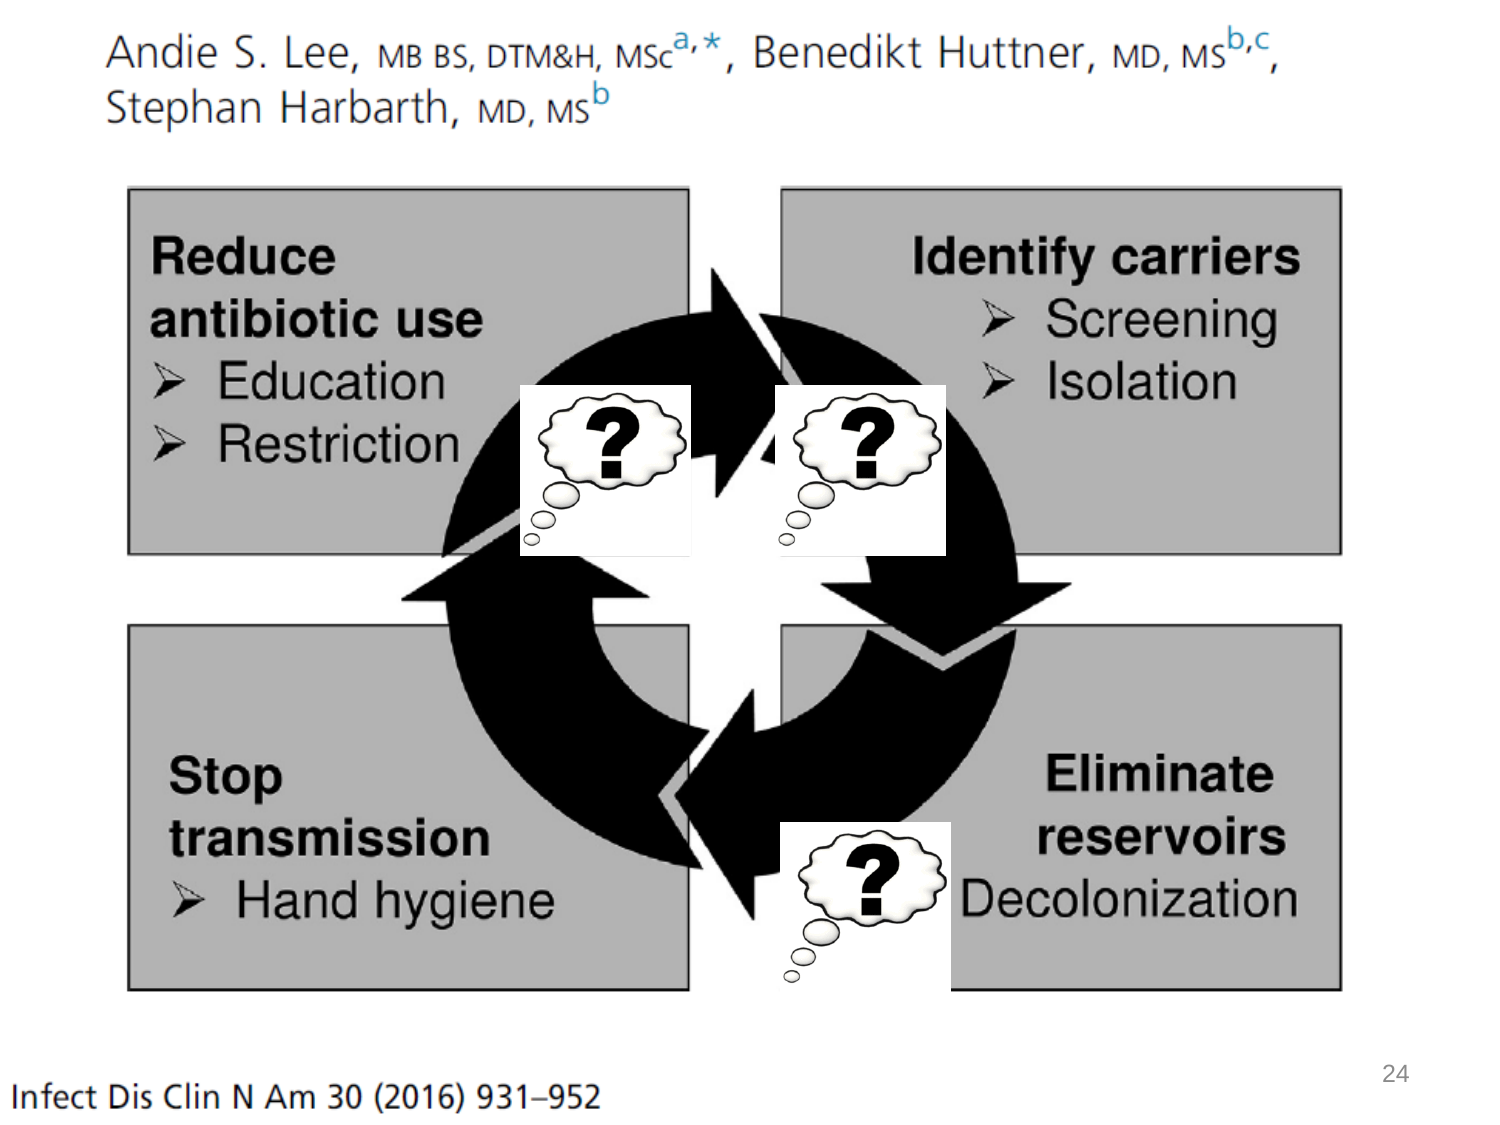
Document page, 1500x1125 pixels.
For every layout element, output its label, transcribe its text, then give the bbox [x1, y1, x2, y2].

picture [85, 19, 1321, 145]
picture [111, 172, 1365, 1003]
picture [0, 1074, 613, 1118]
slide_number 24 [1074, 1042, 1425, 1103]
